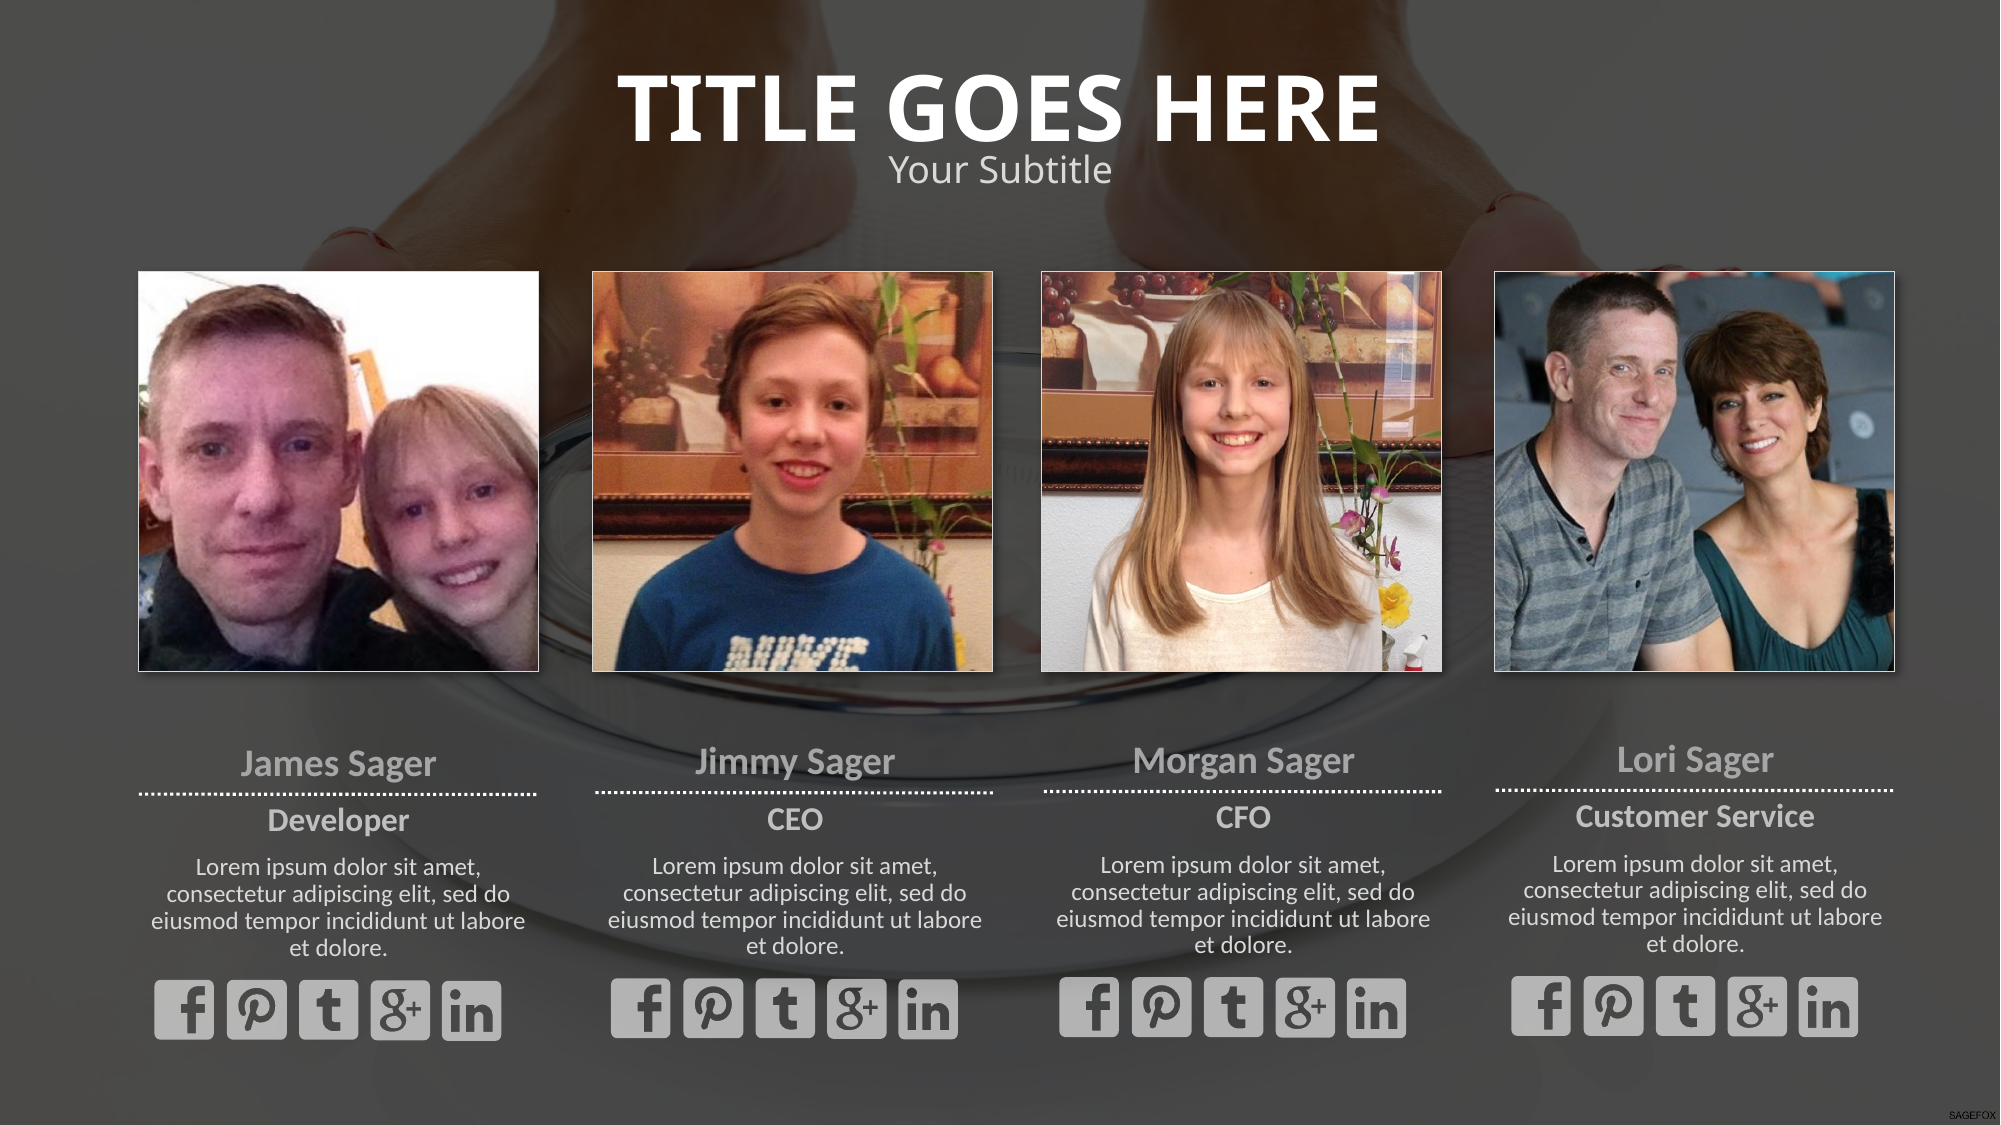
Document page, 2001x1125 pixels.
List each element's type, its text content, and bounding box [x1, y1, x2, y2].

text_box Jimmy Sager [620, 740, 971, 784]
text_box Lorem ipsum dolor sit amet, consectetur adipiscing elit, sed do eiusmod tempor incididunt ut labore et dolore. [1043, 851, 1444, 965]
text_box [1511, 976, 1859, 1038]
text_box Developer [163, 799, 514, 842]
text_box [548, 42, 1452, 199]
text_box Morgan Sager [1068, 739, 1419, 782]
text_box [154, 979, 502, 1041]
text_box [138, 270, 540, 672]
text_box Lorem ipsum dolor sit amet, consectetur adipiscing elit, sed do eiusmod tempor incididunt ut labore et dolore. [595, 852, 996, 966]
picture [0, 0, 2001, 1125]
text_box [1059, 977, 1407, 1039]
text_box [610, 978, 958, 1040]
text_box [591, 270, 993, 672]
text_box [1040, 270, 1442, 672]
text_box Lori Sager [1520, 738, 1871, 781]
text_box CEO [620, 798, 971, 841]
text_box [1494, 271, 1896, 673]
text_box James Sager [163, 742, 514, 785]
text_box Lorem ipsum dolor sit amet, consectetur adipiscing elit, sed do eiusmod tempor incididunt ut labore et dolore. [1495, 850, 1896, 964]
text_box Lorem ipsum dolor sit amet, consectetur adipiscing elit, sed do eiusmod tempor incididunt ut labore et dolore. [138, 854, 539, 968]
text_box CFO [1068, 797, 1419, 840]
text_box Customer Service [1520, 796, 1871, 839]
